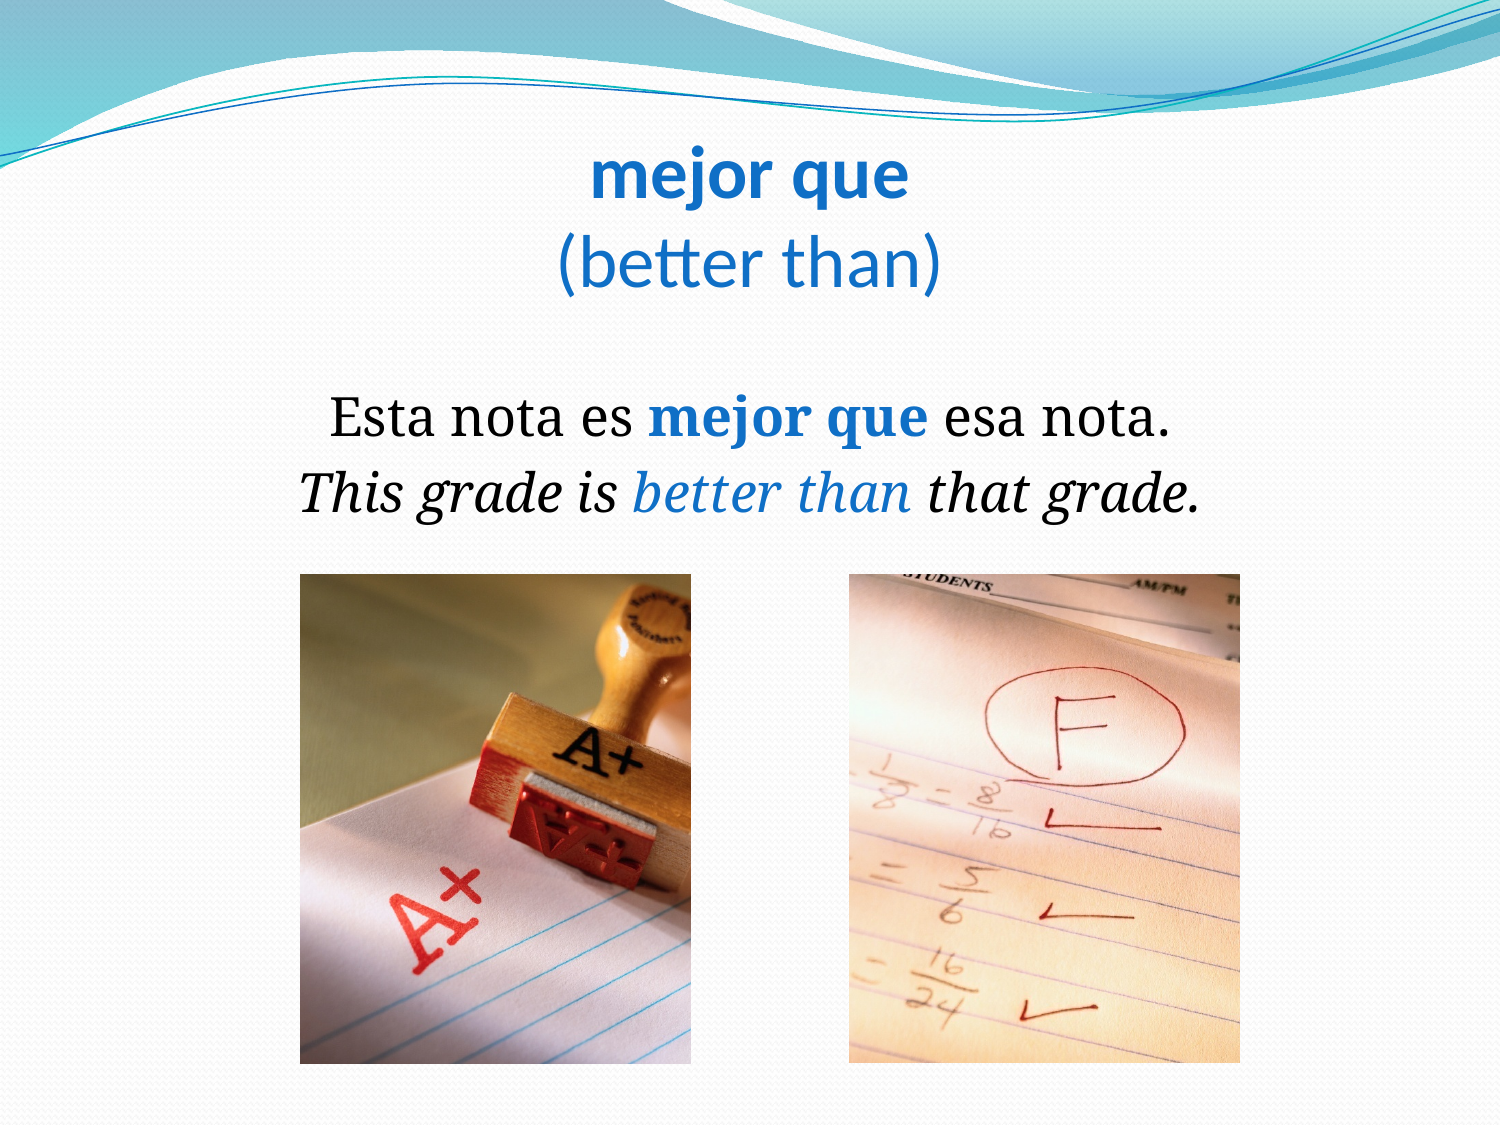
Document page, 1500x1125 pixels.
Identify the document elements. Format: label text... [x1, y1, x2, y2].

list Esta nota es mejor que esa nota. This grade is better than that grade. [75, 375, 1425, 1038]
picture [299, 574, 692, 1064]
title mejor que (better than) [75, 115, 1425, 303]
picture [849, 574, 1241, 1063]
